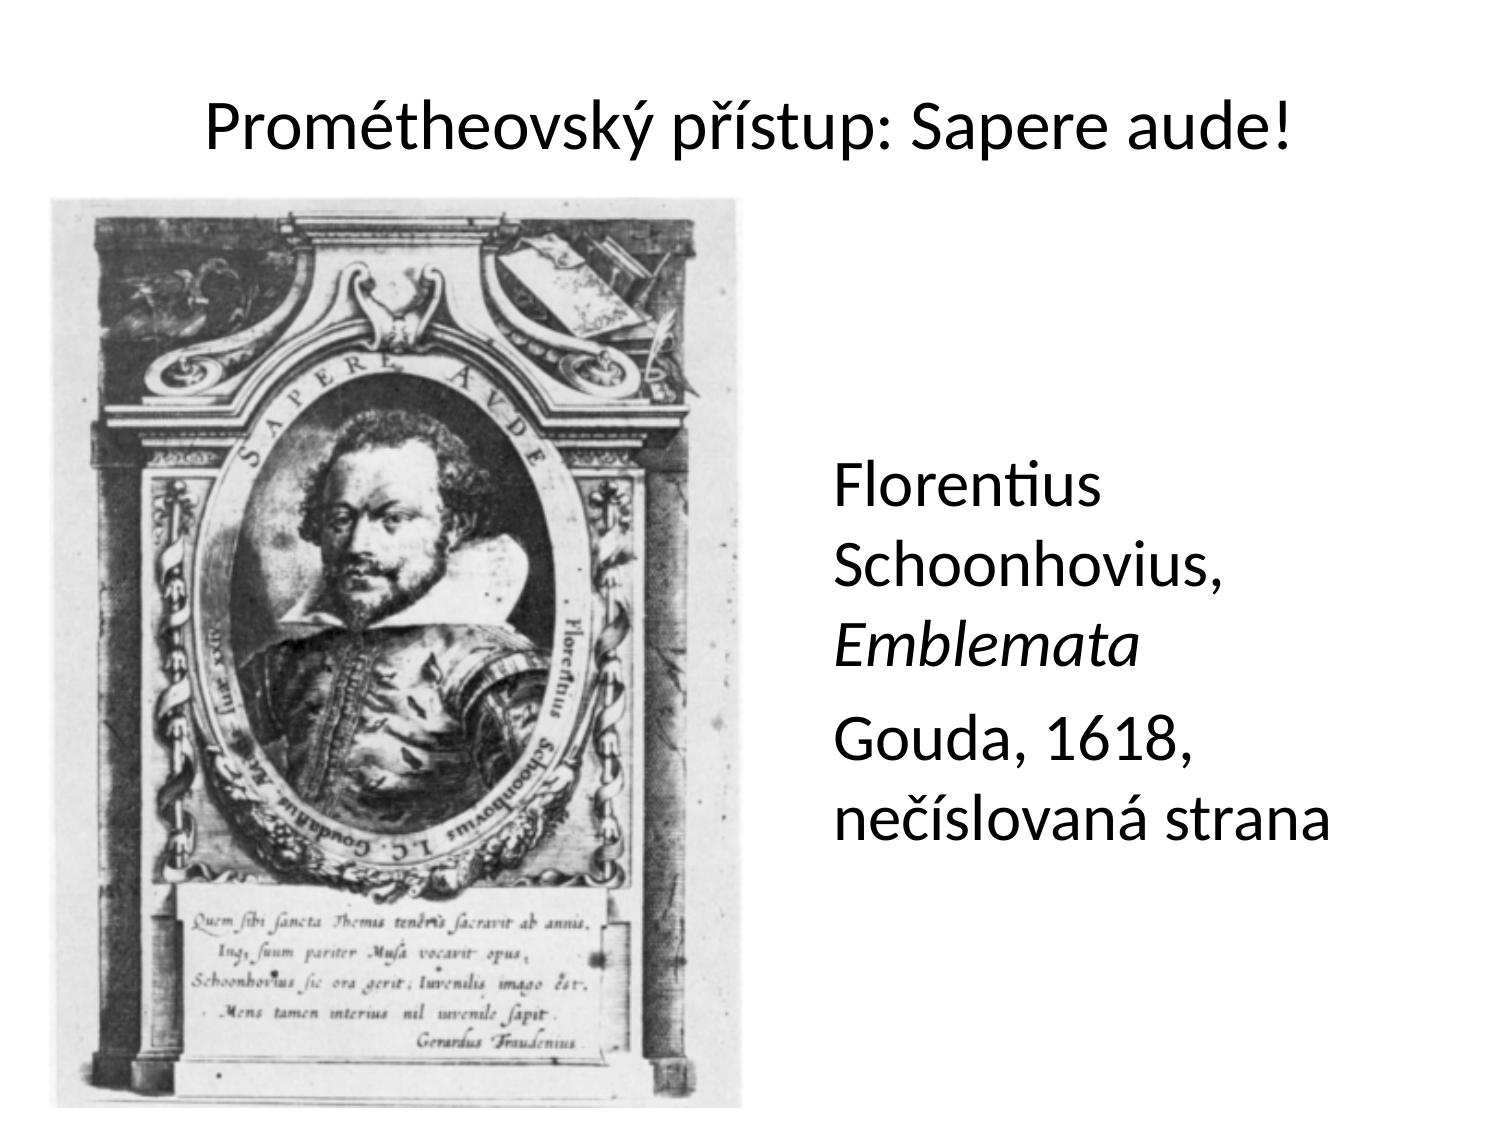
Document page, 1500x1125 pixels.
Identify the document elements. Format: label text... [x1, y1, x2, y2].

list Florentius Schoonhovius, Emblemata Gouda, 1618, nečíslovaná strana [761, 432, 1425, 1125]
picture [41, 196, 751, 1109]
title Prométheovský přístup: Sapere aude! [75, 45, 1425, 197]
